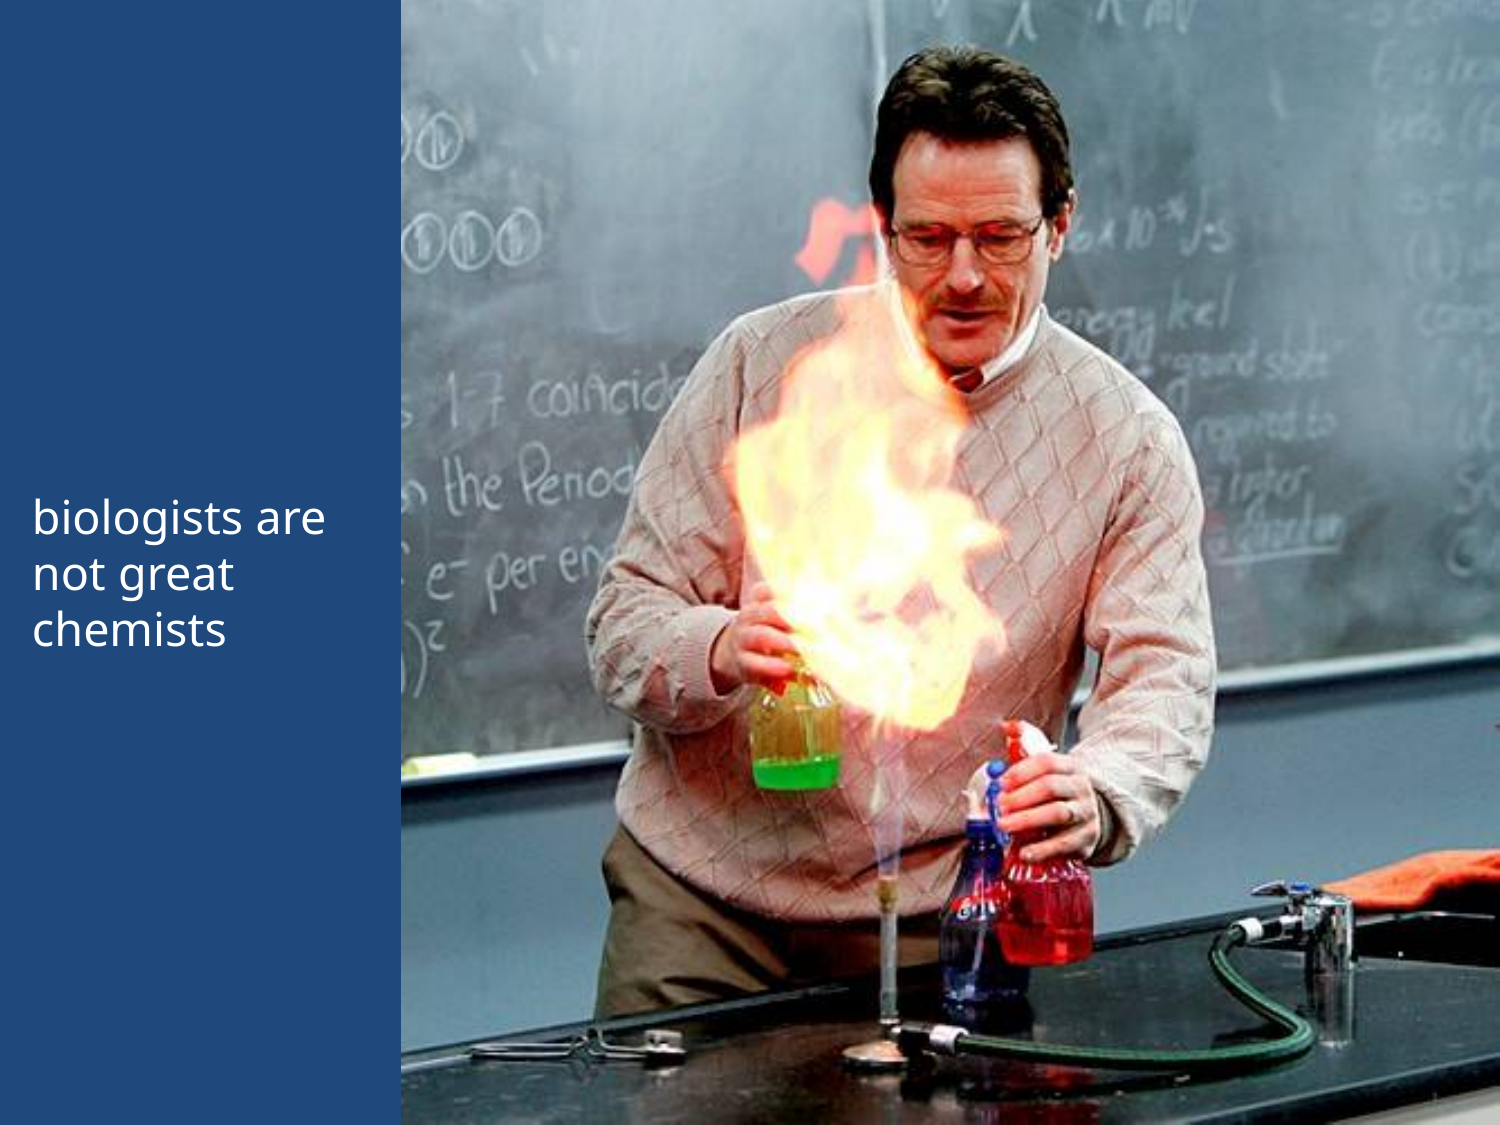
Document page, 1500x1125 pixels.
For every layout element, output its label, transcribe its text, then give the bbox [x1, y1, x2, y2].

title biologists are not great chemists [16, 478, 396, 721]
picture [401, 0, 1500, 1125]
